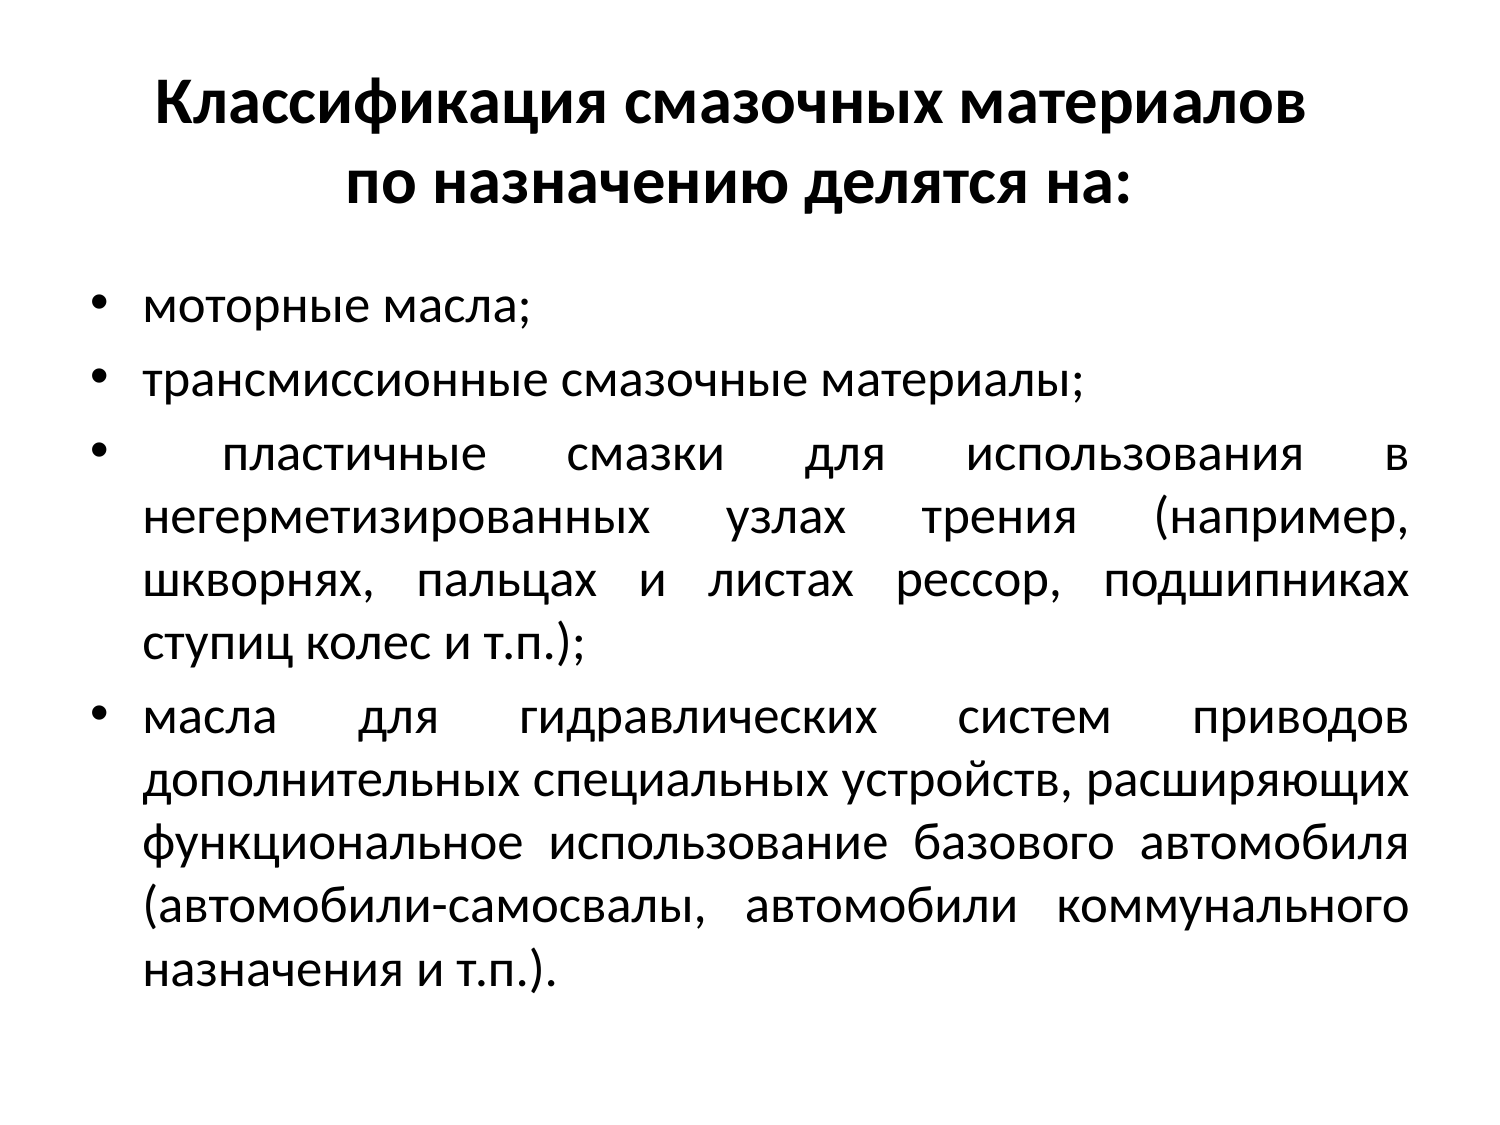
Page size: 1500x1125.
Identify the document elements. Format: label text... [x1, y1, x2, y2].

title Классификация смазочных материалов по назначению делятся на: [64, 42, 1415, 231]
list моторные масла; трансмиссионные смазочные материалы; пластичные смазки для использования в негерметизированных узлах трения (например, шкворнях, пальцах и листах рессор, подшипниках ступиц колес и т.п.); масла для гидравлических систем приводов дополнительных специальных устройств, расширяющих функциональное использование базового автомобиля (автомобили-самосвалы, автомобили коммунального назначения и т.п.). [75, 262, 1425, 1005]
